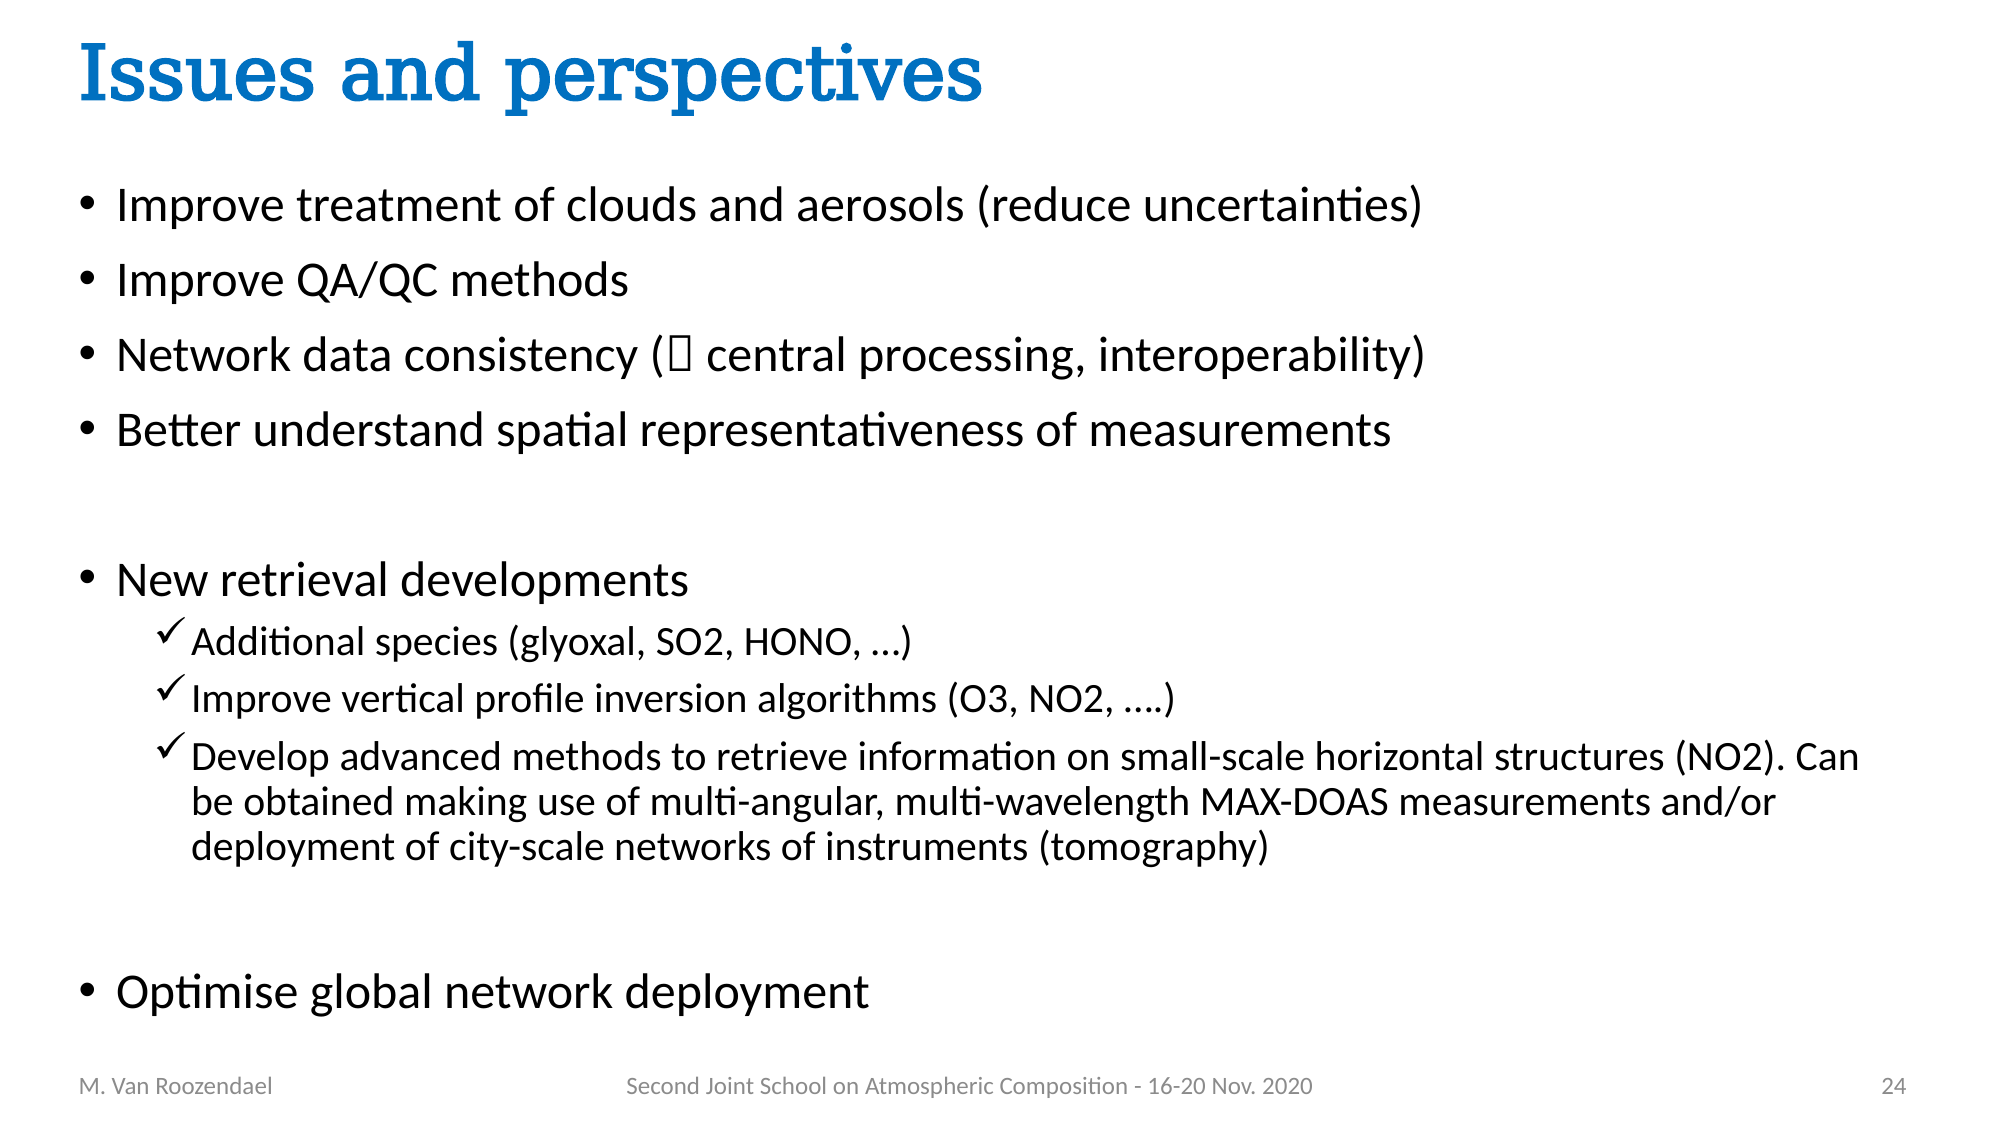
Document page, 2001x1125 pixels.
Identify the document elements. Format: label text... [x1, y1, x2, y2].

list Improve treatment of clouds and aerosols (reduce uncertainties) Improve QA/QC methods Network data consistency ( central processing, interoperability) Better understand spatial representativeness of measurements New retrieval developments Additional species (glyoxal, SO2, HONO, …) Improve vertical profile inversion algorithms (O3, NO2, ….) Develop advanced methods to retrieve information on small-scale horizontal structures (NO2). Can be obtained making use of multi-angular, multi-wavelength MAX-DOAS measurements and/or deployment of city-scale networks of instruments (tomography) Optimise global network deployment [63, 171, 1922, 1029]
slide_number 24 [1565, 1065, 1922, 1103]
slide_number M. Van Roozendael [63, 1065, 380, 1103]
title Issues and perspectives [63, 24, 1922, 126]
footer Second Joint School on Atmospheric Composition - 16-20 Nov. 2020 [490, 1065, 1451, 1103]
